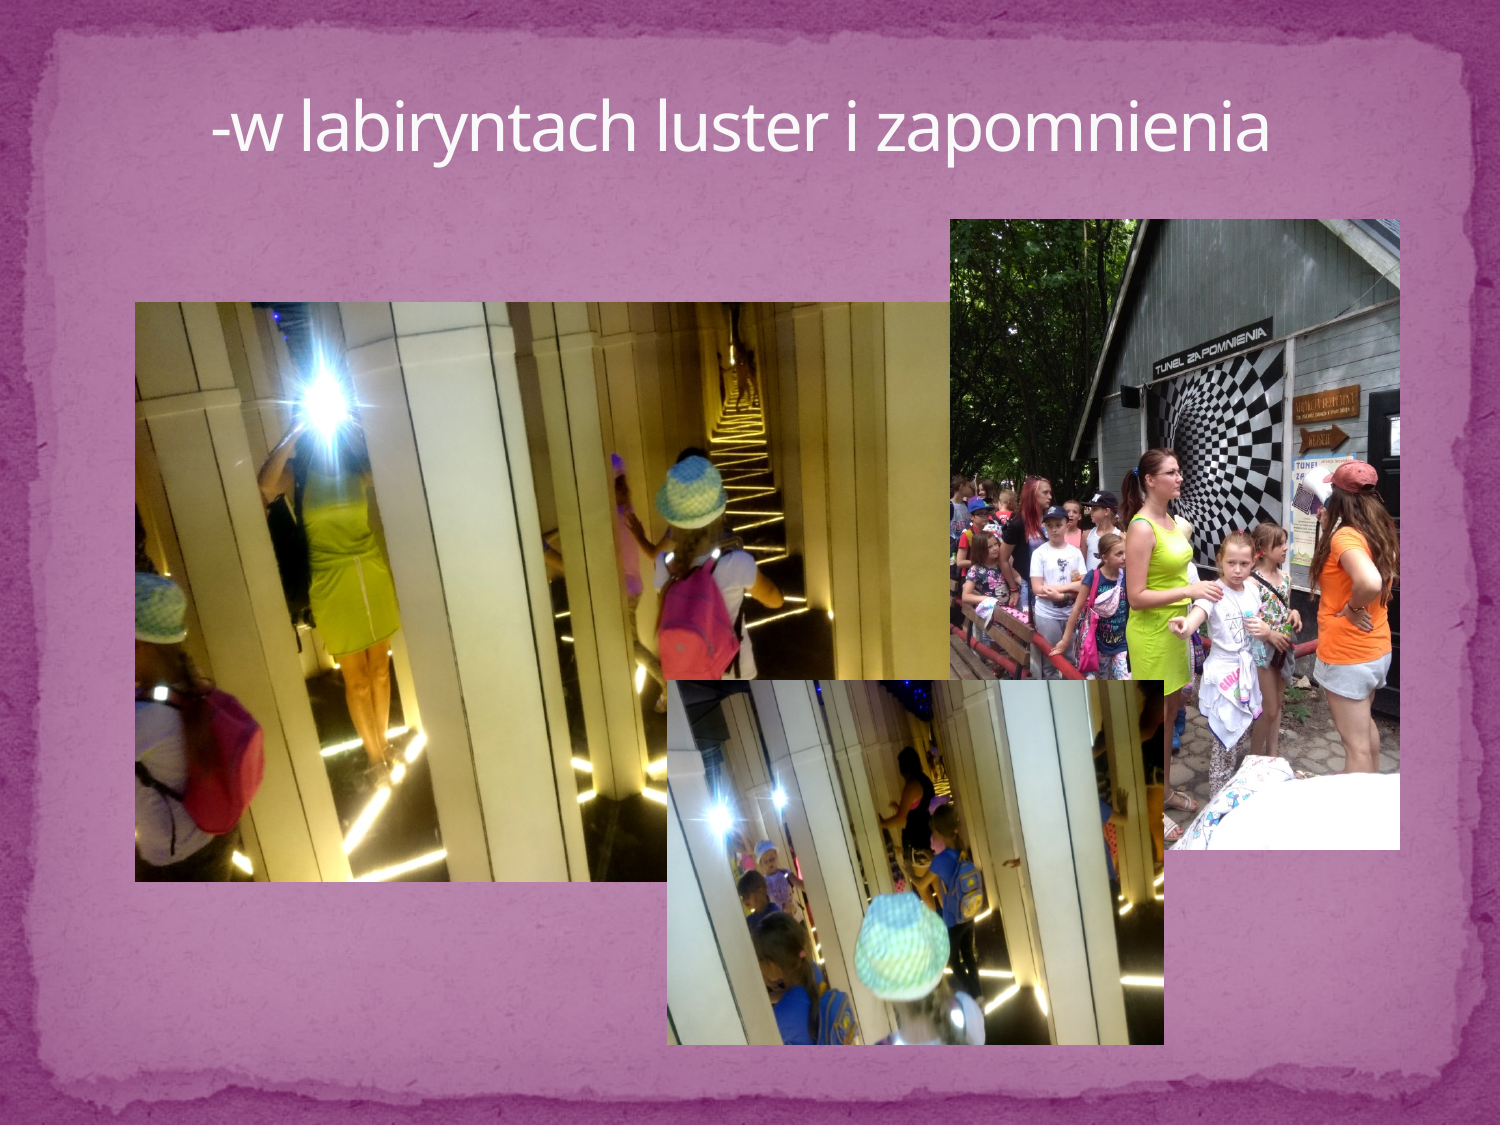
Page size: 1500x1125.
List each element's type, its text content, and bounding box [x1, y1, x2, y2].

title -w labiryntach luster i zapomnienia [74, 24, 1425, 173]
picture [135, 302, 1164, 1045]
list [952, 221, 1399, 849]
